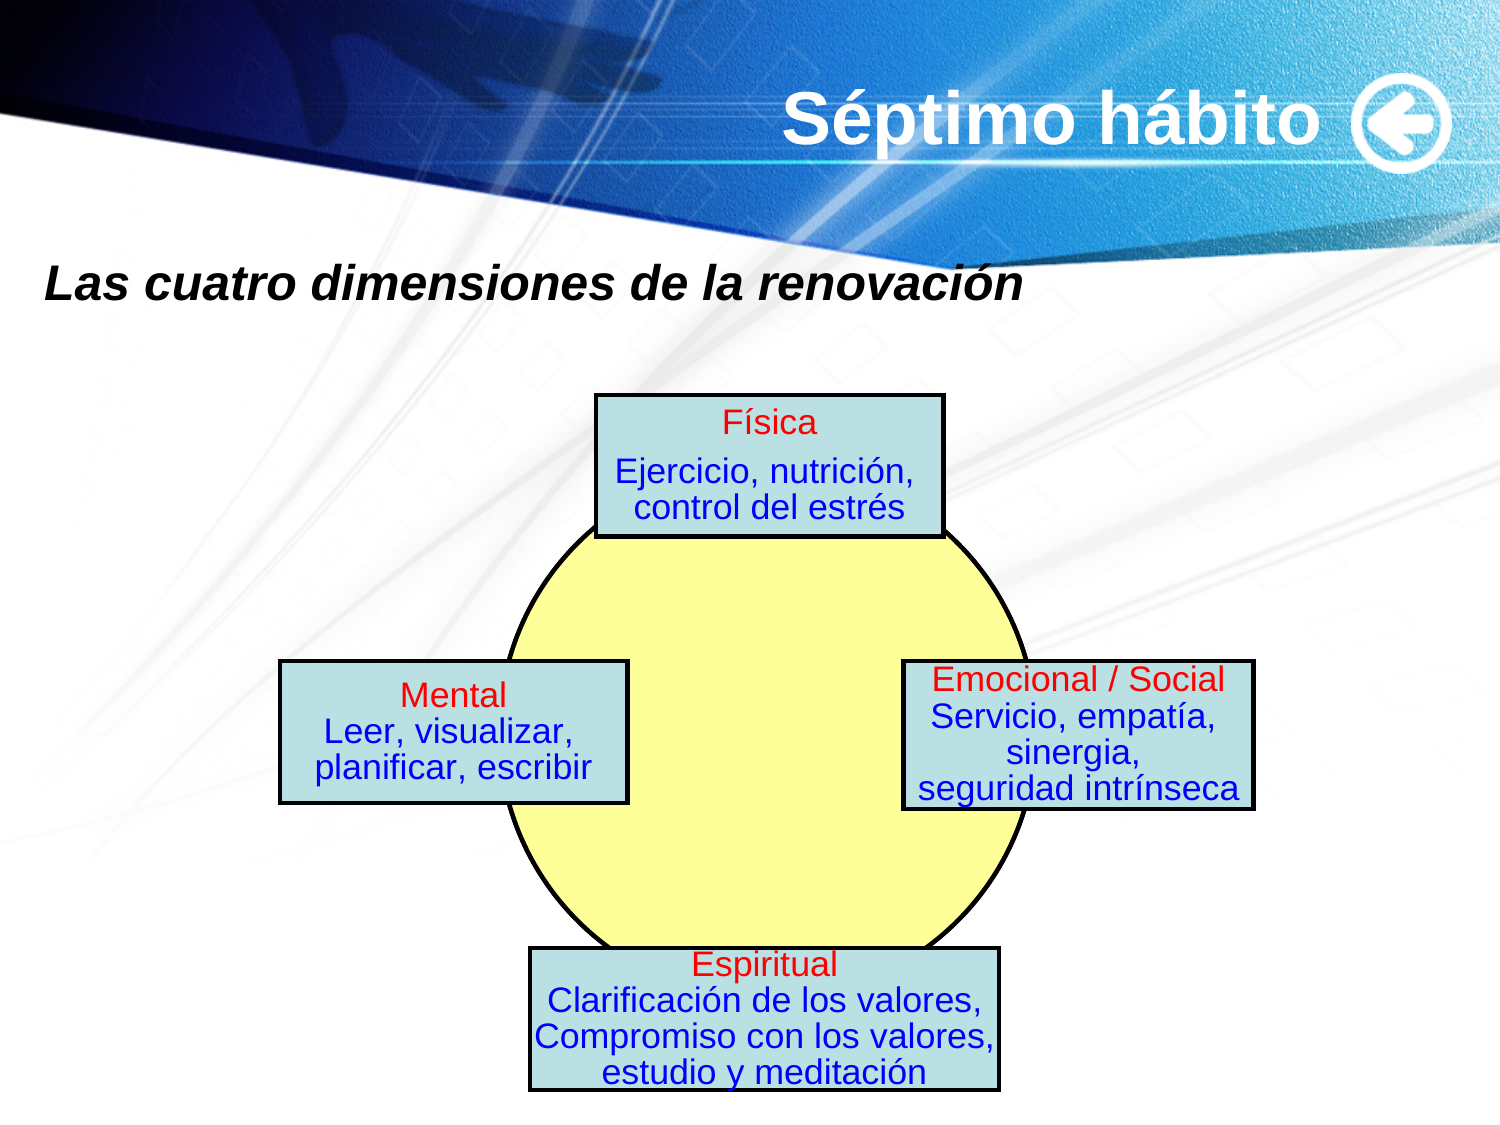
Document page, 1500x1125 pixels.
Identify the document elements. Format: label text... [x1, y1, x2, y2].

picture [0, 0, 1500, 1125]
title Séptimo hábito [174, 74, 1338, 156]
text_box Las cuatro dimensiones de la renovación [29, 243, 1128, 319]
